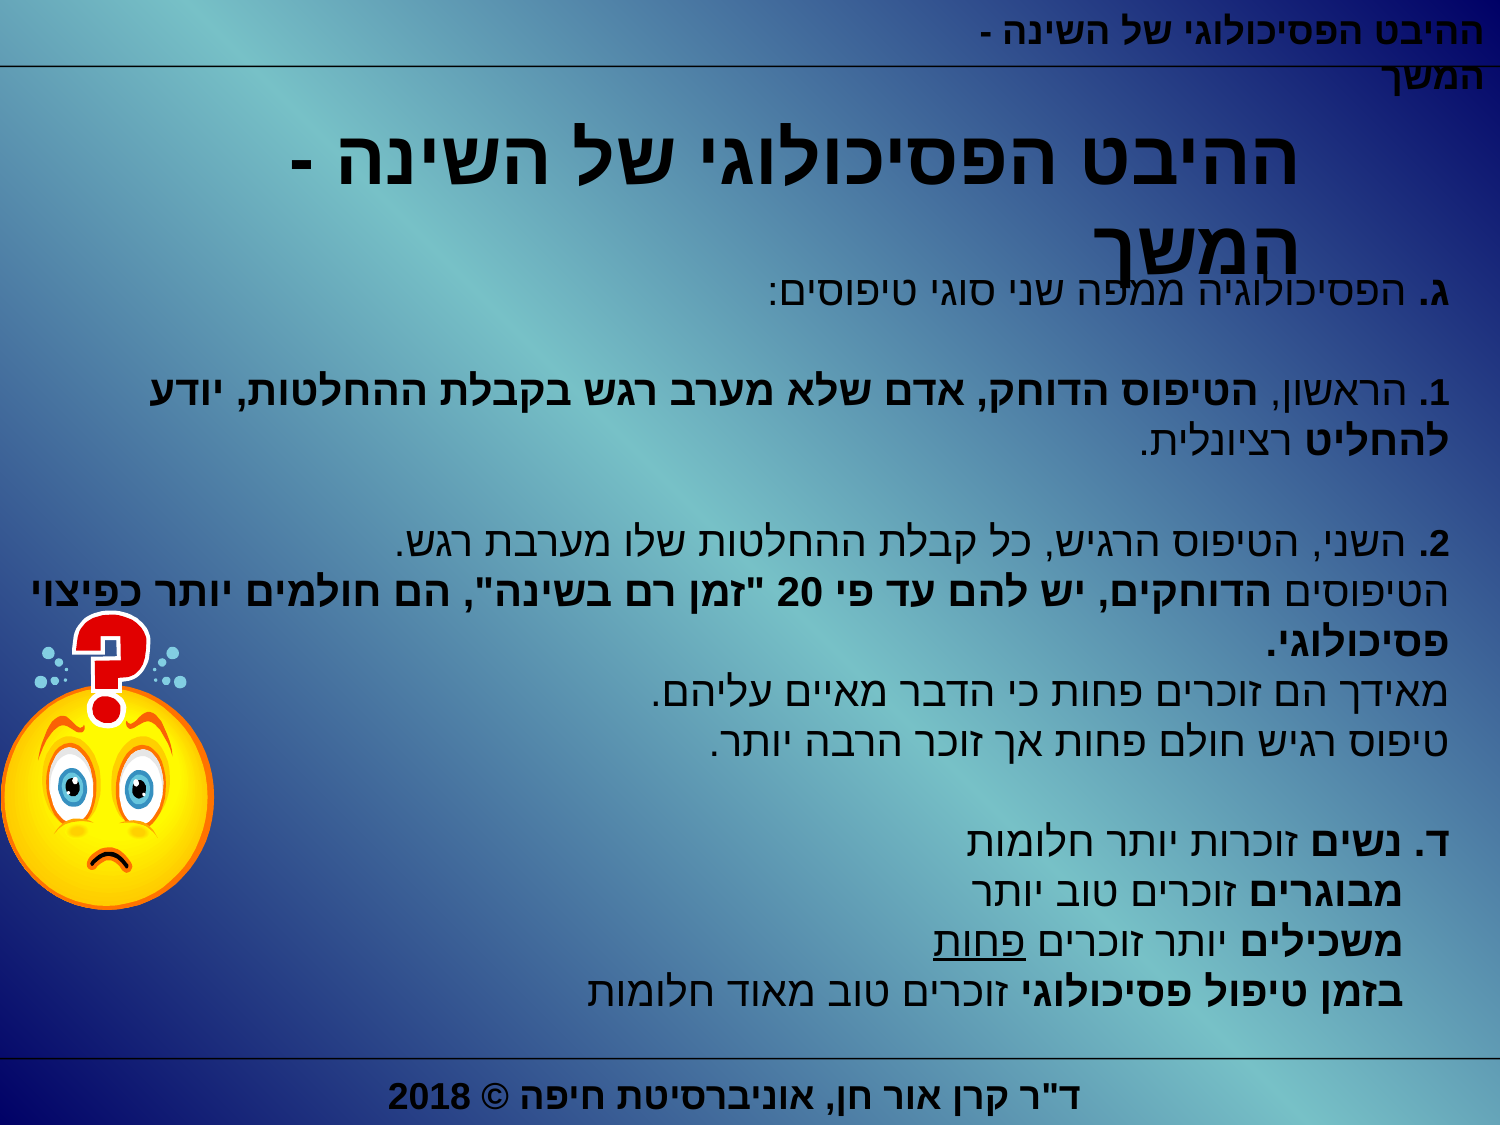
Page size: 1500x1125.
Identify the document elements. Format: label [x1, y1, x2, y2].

text_box [0, 0, 1500, 1125]
picture [0, 609, 216, 912]
